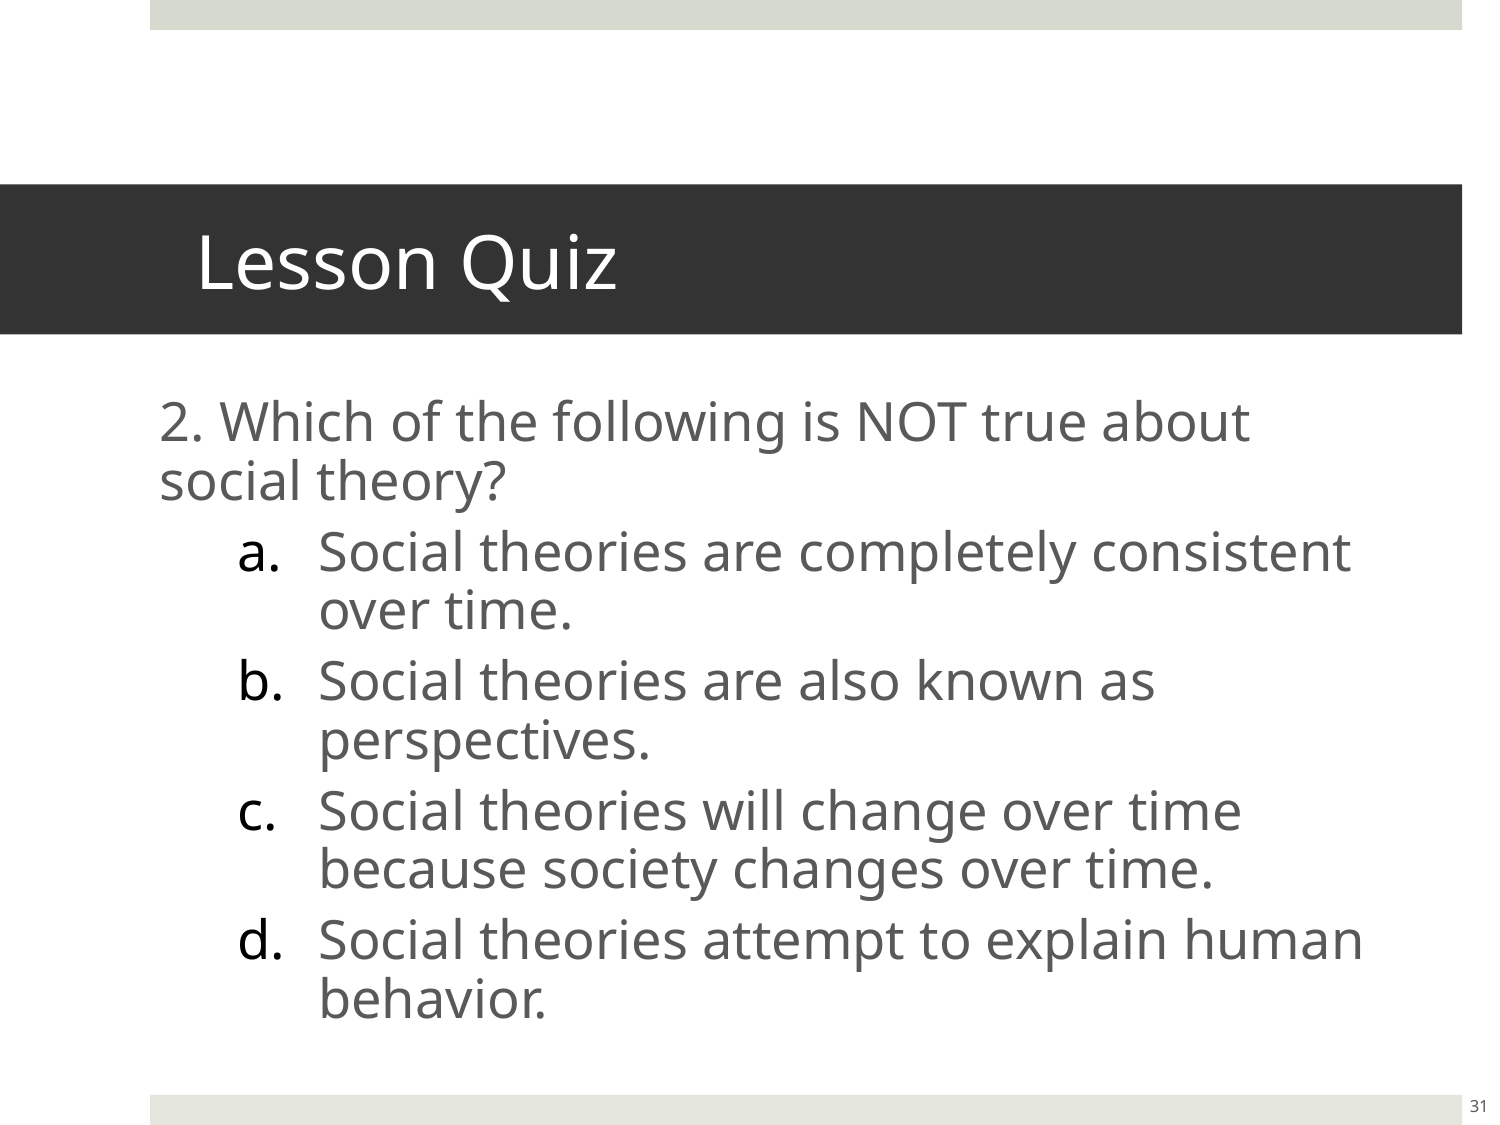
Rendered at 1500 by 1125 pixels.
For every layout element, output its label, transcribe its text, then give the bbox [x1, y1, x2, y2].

title Lesson Quiz [0, 184, 1463, 335]
list 2. Which of the following is NOT true about social theory? Social theories are completely consistent over time. Social theories are also known as perspectives. Social theories will change over time because society changes over time. Social theories attempt to explain human behavior. [144, 387, 1393, 990]
slide_number 31 [1441, 1077, 1500, 1125]
